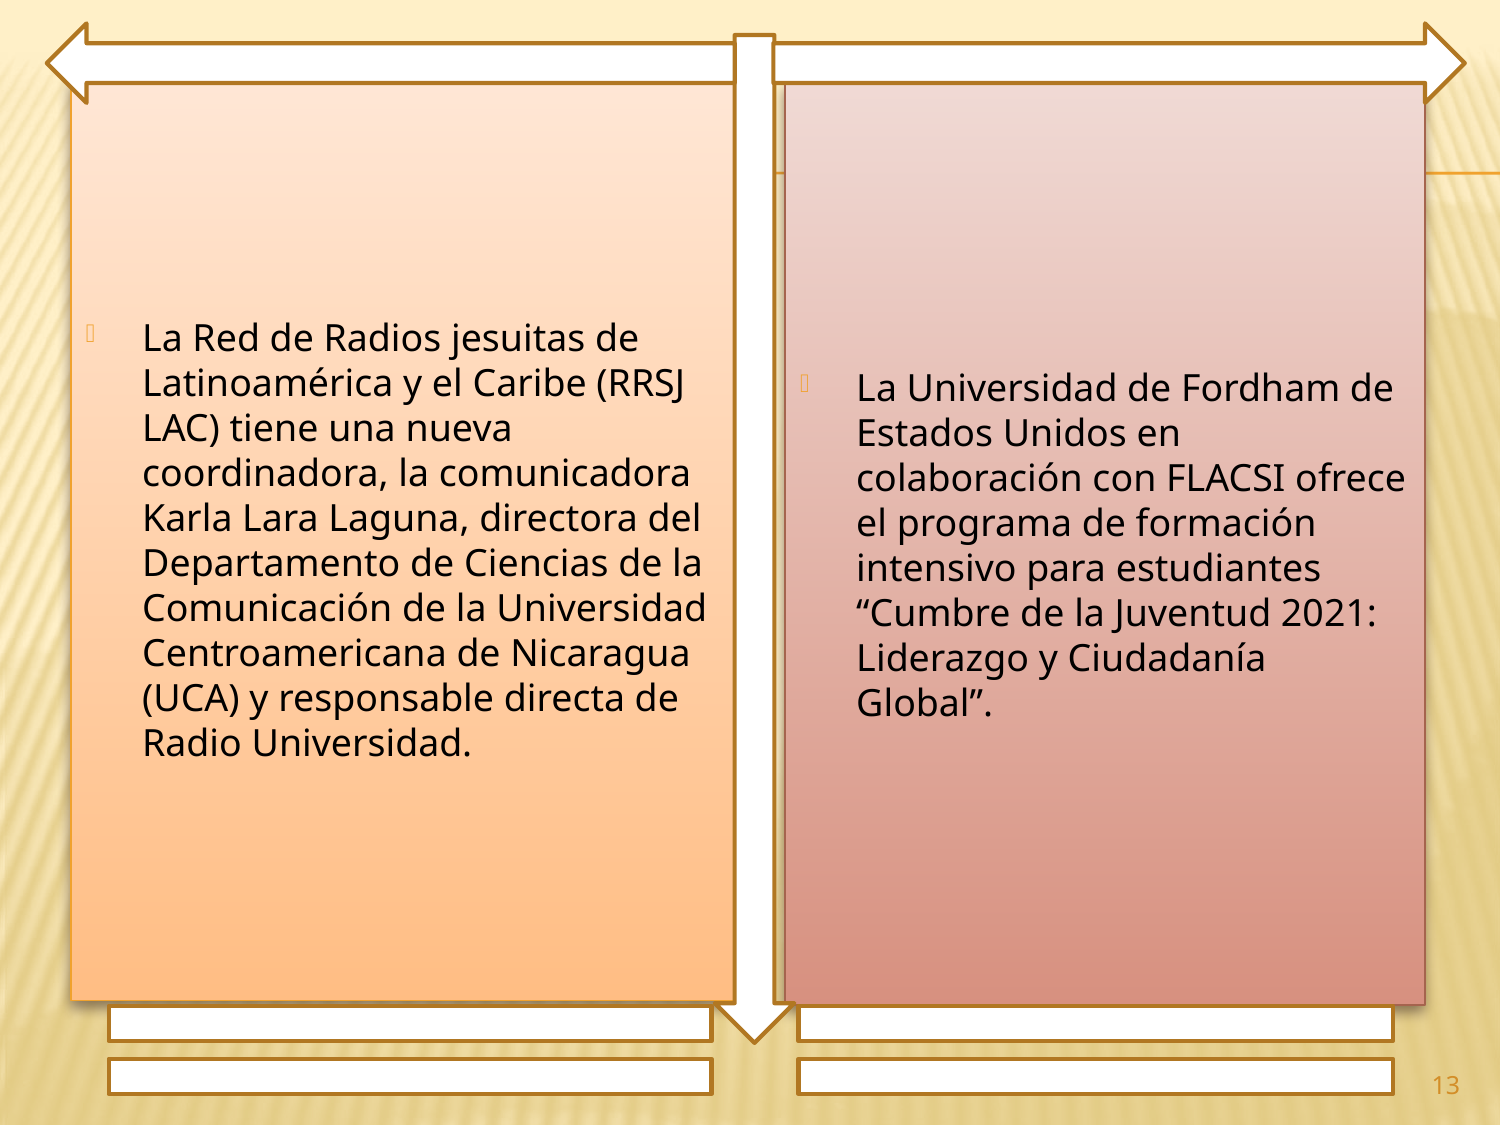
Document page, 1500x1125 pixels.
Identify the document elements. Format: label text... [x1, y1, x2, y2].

text_box [44, 21, 737, 105]
text_box [107, 1057, 714, 1096]
list La Red de Radios jesuitas de Latinoamérica y el Caribe (RRSJ LAC) tiene una nueva coordinadora, la comunicadora Karla Lara Laguna, directora del Departamento de Ciencias de la Comunicación de la Universidad Centroamericana de Nicaragua (UCA) y responsable directa de Radio Universidad. [70, 86, 732, 1001]
text_box [107, 1004, 714, 1043]
text_box [796, 1004, 1395, 1043]
text_box [796, 1057, 1395, 1096]
slide_number 13 [1350, 1062, 1475, 1103]
text_box [771, 21, 1467, 105]
list La Universidad de Fordham de Estados Unidos en colaboración con FLACSI ofrece el programa de formación intensivo para estudiantes “Cumbre de la Juventud 2021: Liderazgo y Ciudadanía Global”. [784, 86, 1426, 1006]
text_box [712, 32, 797, 1046]
